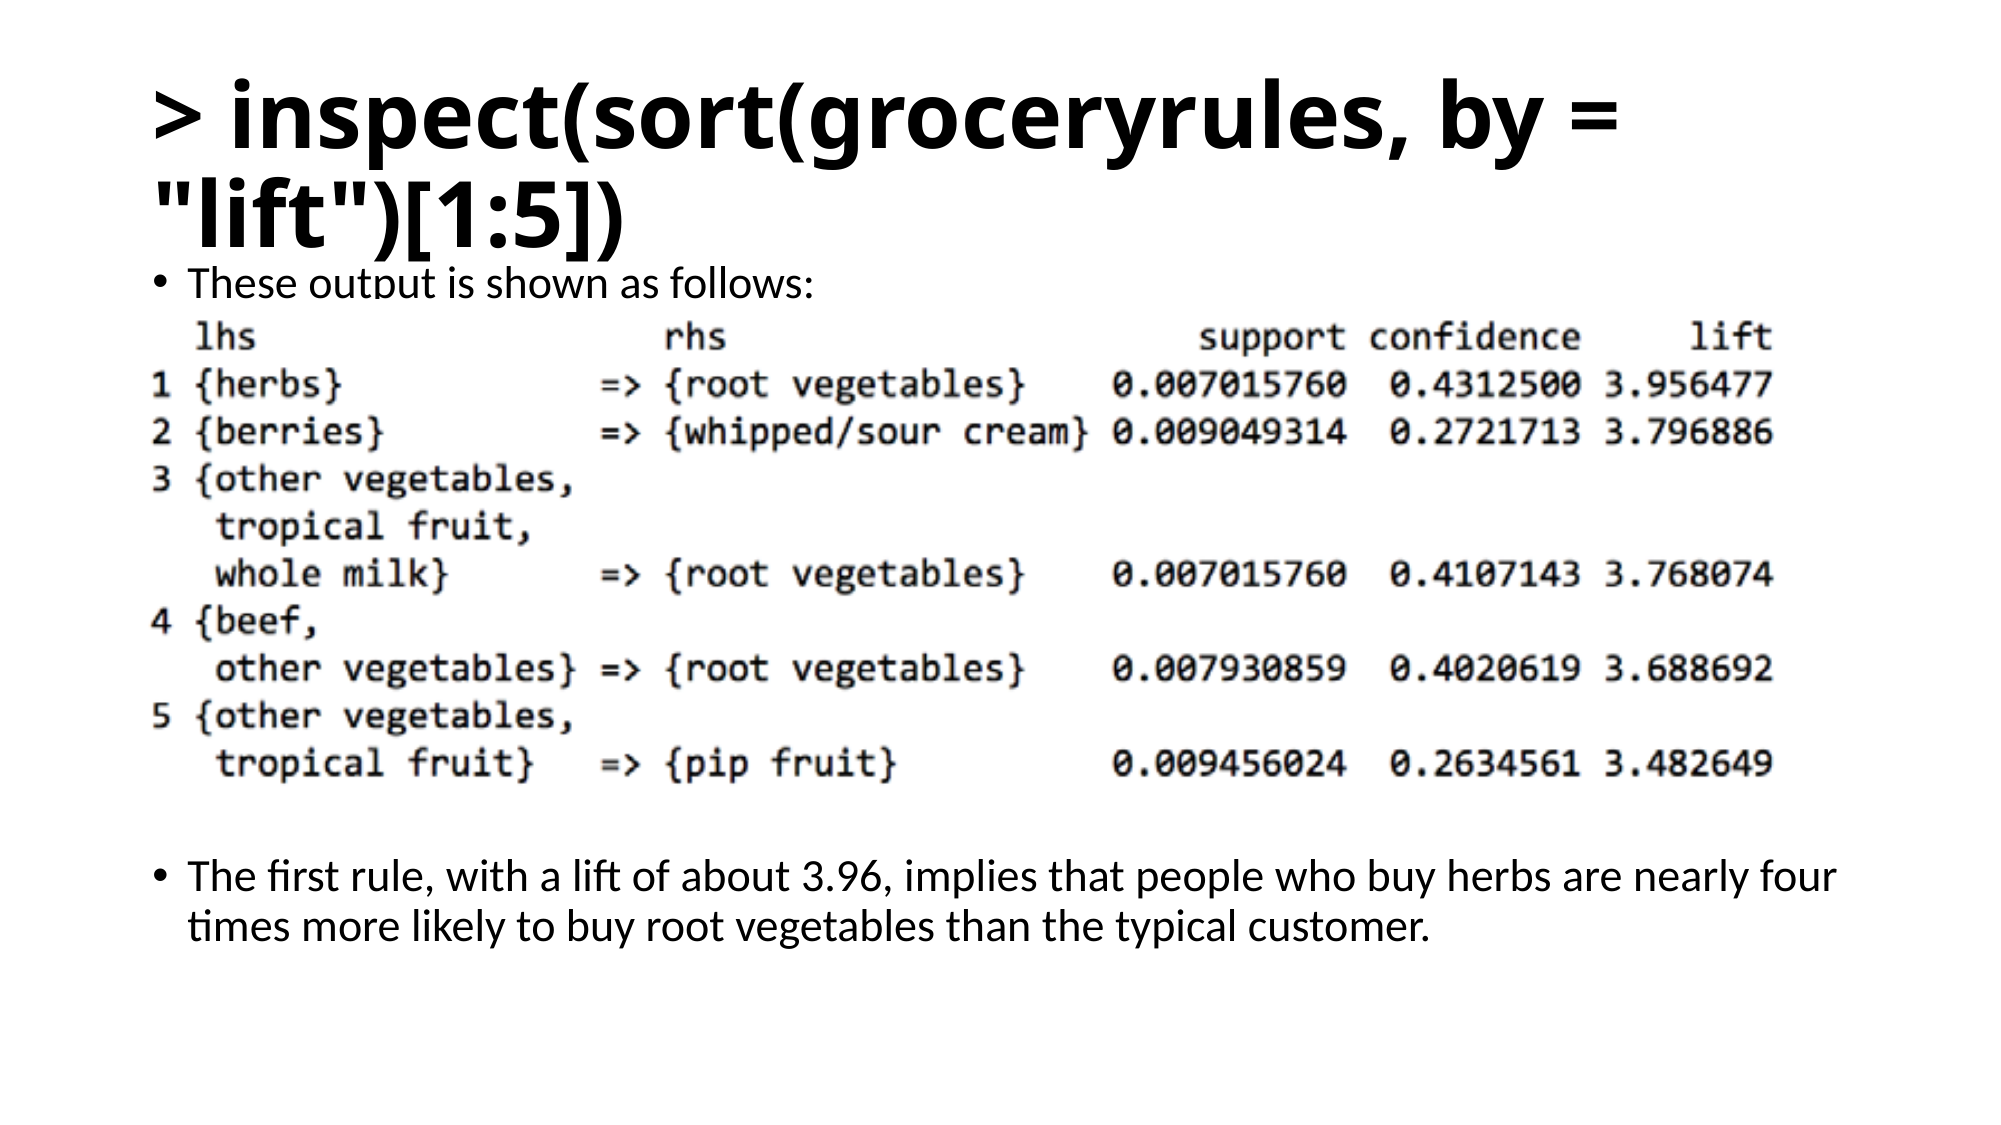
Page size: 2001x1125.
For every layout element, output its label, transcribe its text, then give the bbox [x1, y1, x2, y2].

picture [125, 299, 1799, 793]
title > inspect(sort(groceryrules, by = "lift")[1:5]) [137, 59, 1863, 250]
list These output is shown as follows: The first rule, with a lift of about 3.96, implies that people who buy herbs are nearly four times more likely to buy root vegetables than the typical customer. [137, 250, 1863, 965]
